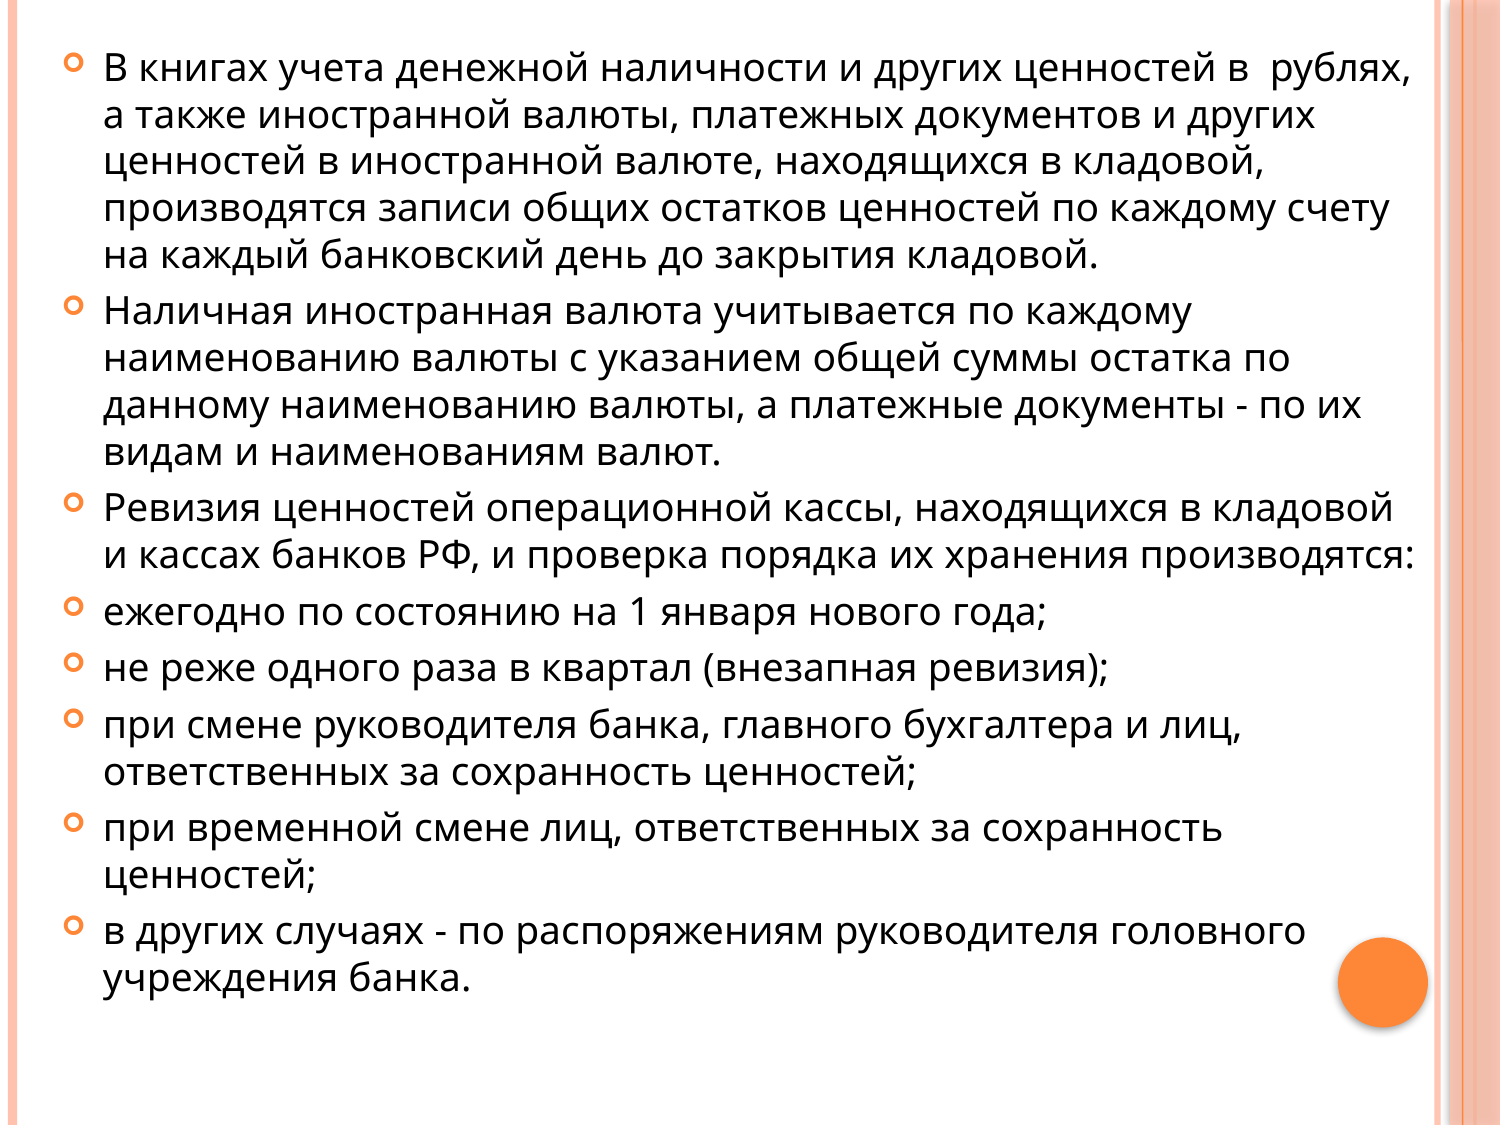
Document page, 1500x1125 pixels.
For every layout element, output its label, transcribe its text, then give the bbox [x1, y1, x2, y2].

list В книгах учета денежной наличности и других ценностей в рублях, а также иностранной валюты, платежных документов и других ценностей в иностранной валюте, находящихся в кладовой, производятся записи общих остатков ценностей по каждому счету на каждый банковский день до закрытия кладовой. Наличная иностранная валюта учитывается по каждому наименованию валюты с указанием общей суммы остатка по данному наименованию валюты, а платежные документы - по их видам и наименованиям валют. Ревизия ценностей операционной кассы, находящихся в кладовой и кассах банков РФ, и проверка порядка их хранения производятся: ежегодно по состоянию на 1 января нового года; не реже одного раза в квартал (внезапная ревизия); при смене руководителя банка, главного бухгалтера и лиц, ответственных за сохранность ценностей; при временной смене лиц, ответственных за сохранность ценностей; в других случаях - по распоряжениям руководителя головного учреждения банка. [46, 35, 1442, 1062]
